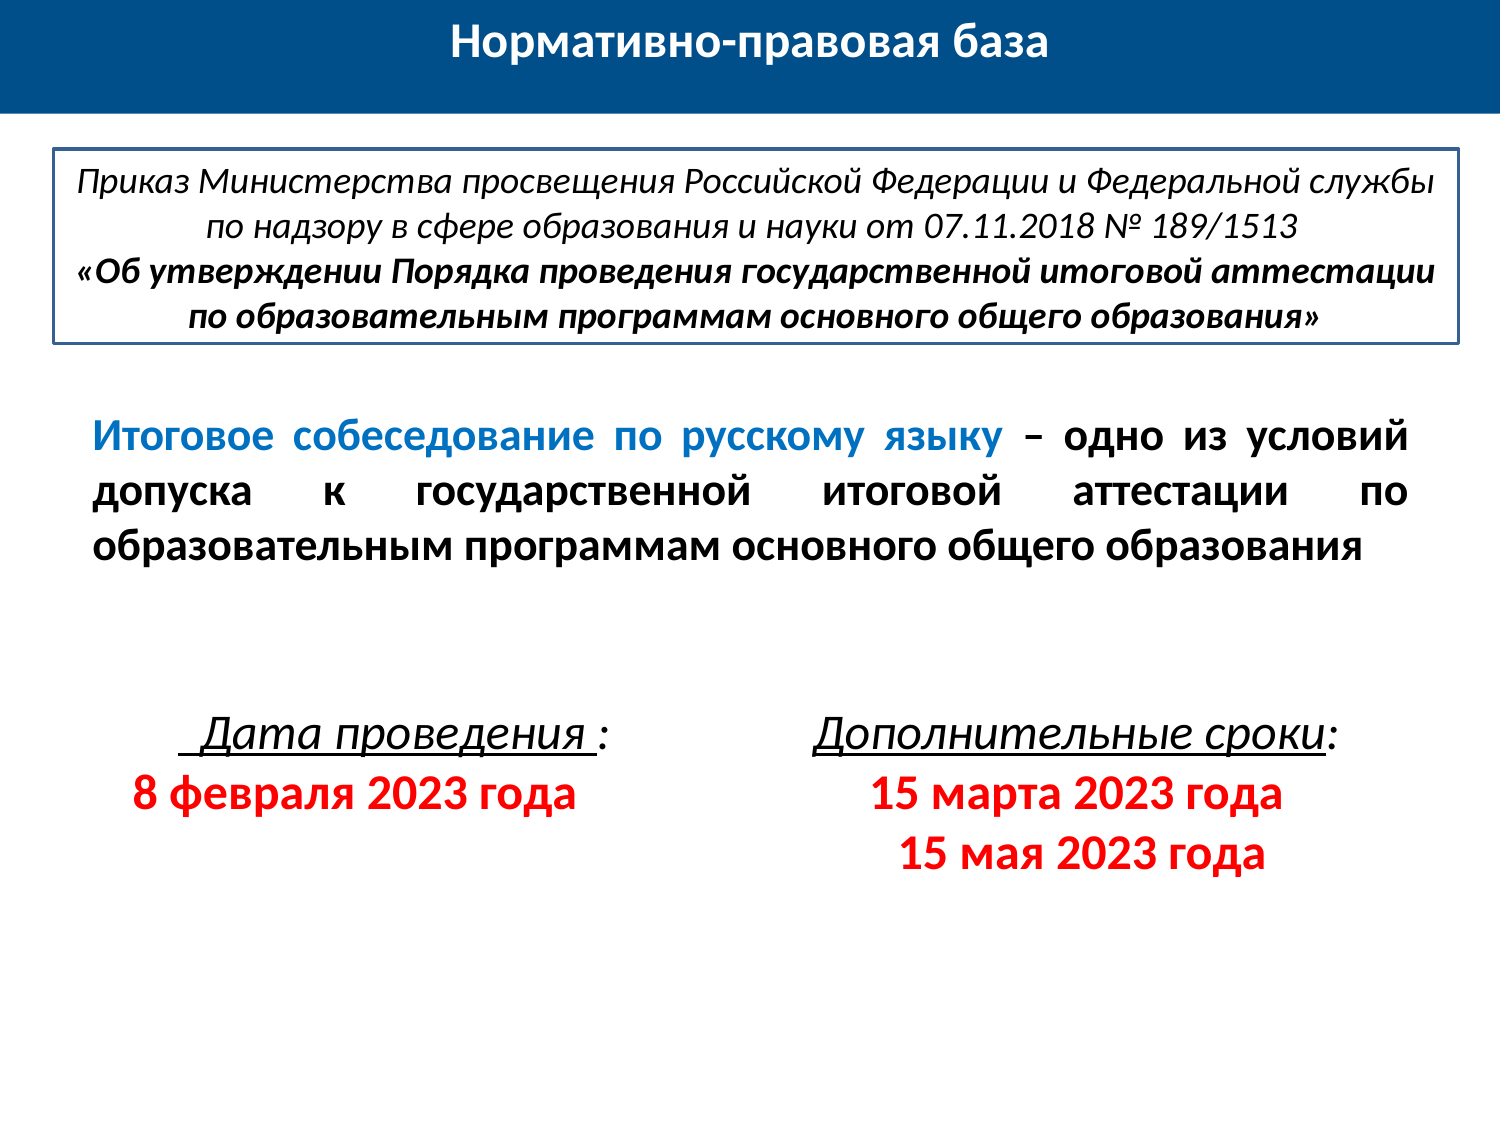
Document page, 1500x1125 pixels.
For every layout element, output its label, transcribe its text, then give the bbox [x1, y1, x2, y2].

text_box Дата проведения : Дополнительные сроки: 8 февраля 2023 года 15 марта 2023 года 15 мая 2023 года [117, 692, 1382, 888]
text_box Нормативно-правовая база [0, 0, 1500, 114]
text_box Итоговое собеседование по русскому языку – одно из условий допуска к государственной итоговой аттестации по образовательным программам основного общего образования [77, 397, 1425, 577]
text_box Приказ Министерства просвещения Российской Федерации и Федеральной службы по надзору в сфере образования и науки от 07.11.2018 № 189/1513 «Об утверждении Порядка проведения государственной итоговой аттестации по образовательным программам основного общего образования» [53, 148, 1459, 344]
